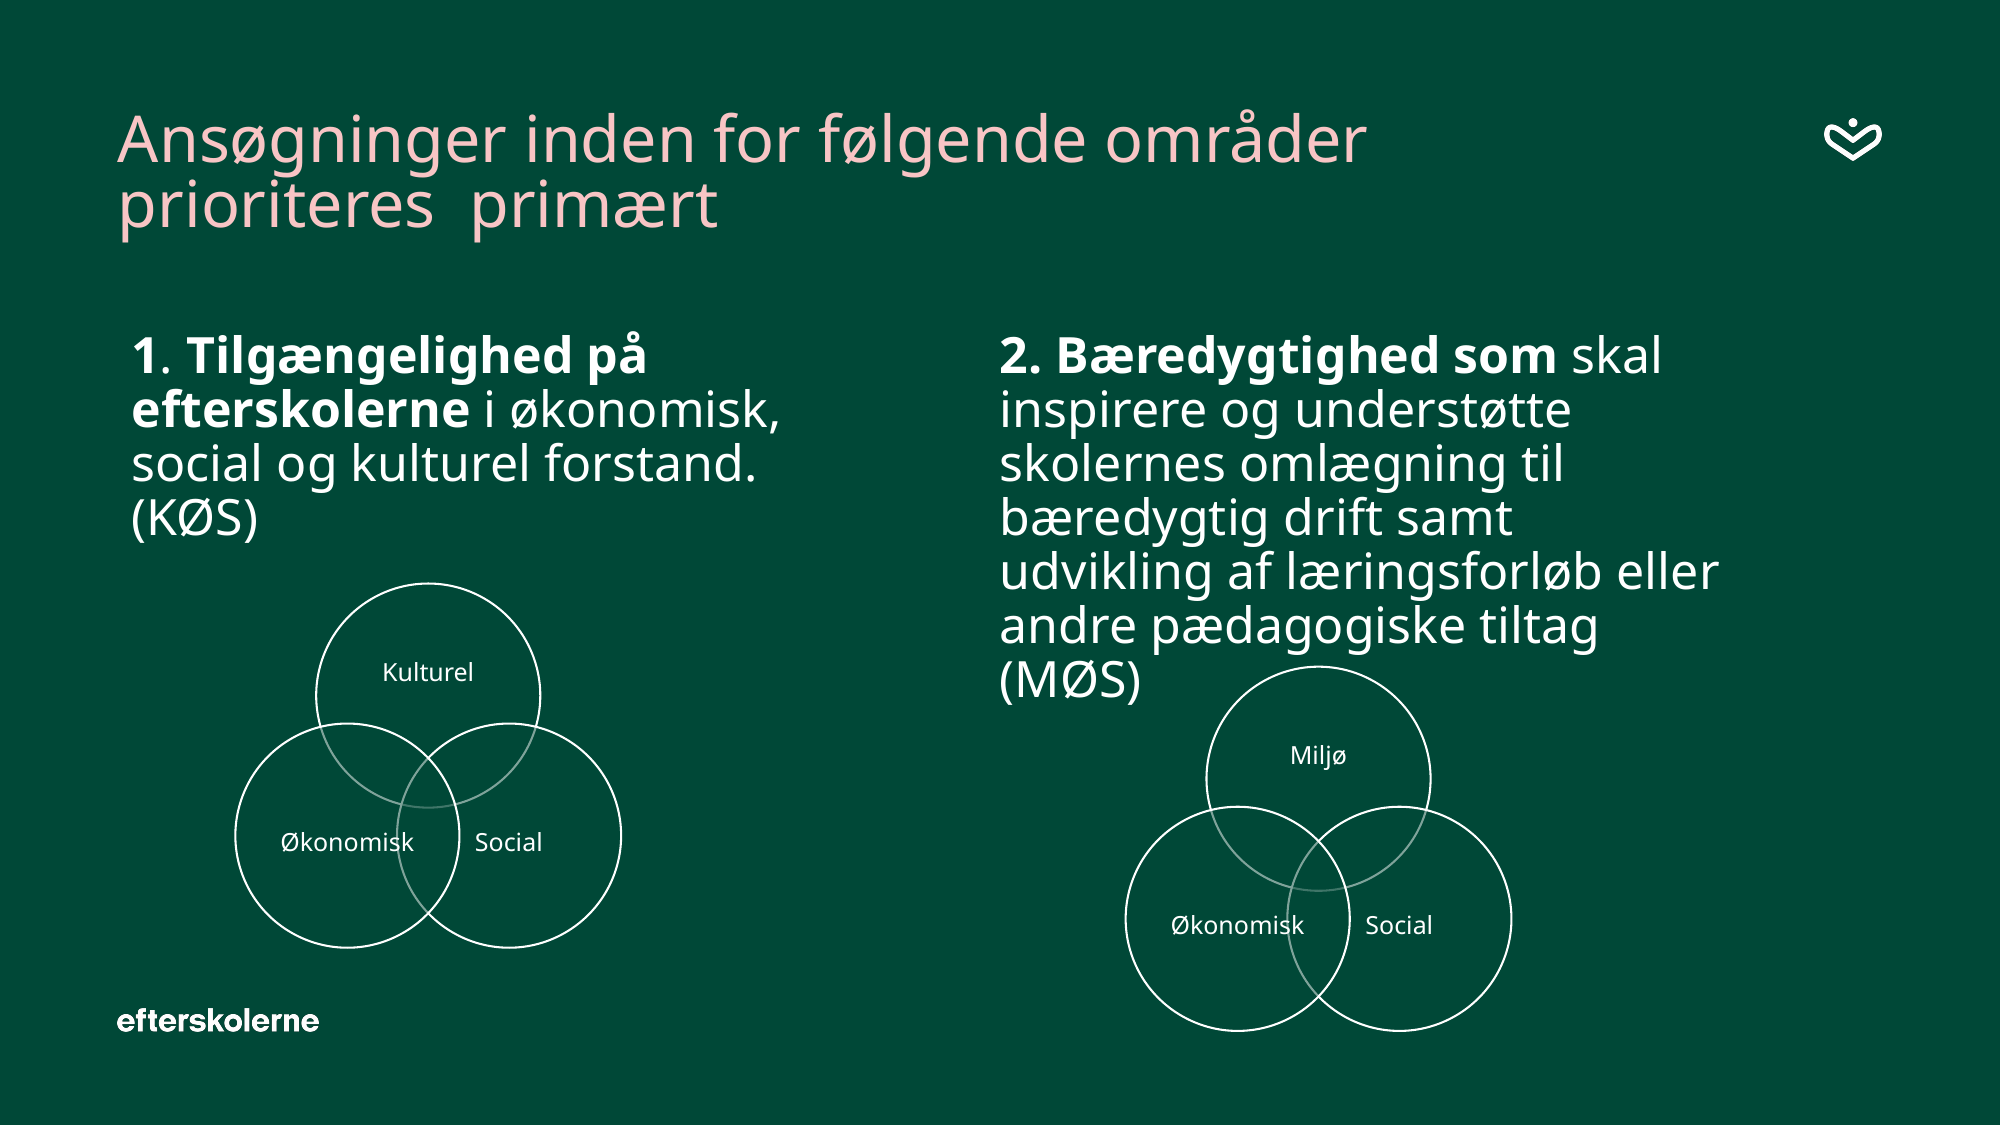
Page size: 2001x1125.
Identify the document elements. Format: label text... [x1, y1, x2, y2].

text_box 1. Tilgængelighed på efterskolerne i økonomisk, social og kulturel forstand. (KØS) [131, 276, 858, 849]
picture [1824, 118, 1882, 161]
text_box 2. Bæredygtighed som skal inspirere og understøtte skolernes omlægning til bæredygtig drift samt udvikling af læringsforløb eller andre pædagogiske tiltag (MØS) [999, 276, 1727, 849]
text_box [153, 578, 704, 953]
picture [117, 1008, 319, 1032]
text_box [1043, 662, 1594, 1036]
title Ansøgninger inden for følgende områder prioriteres primært [117, 111, 1645, 325]
